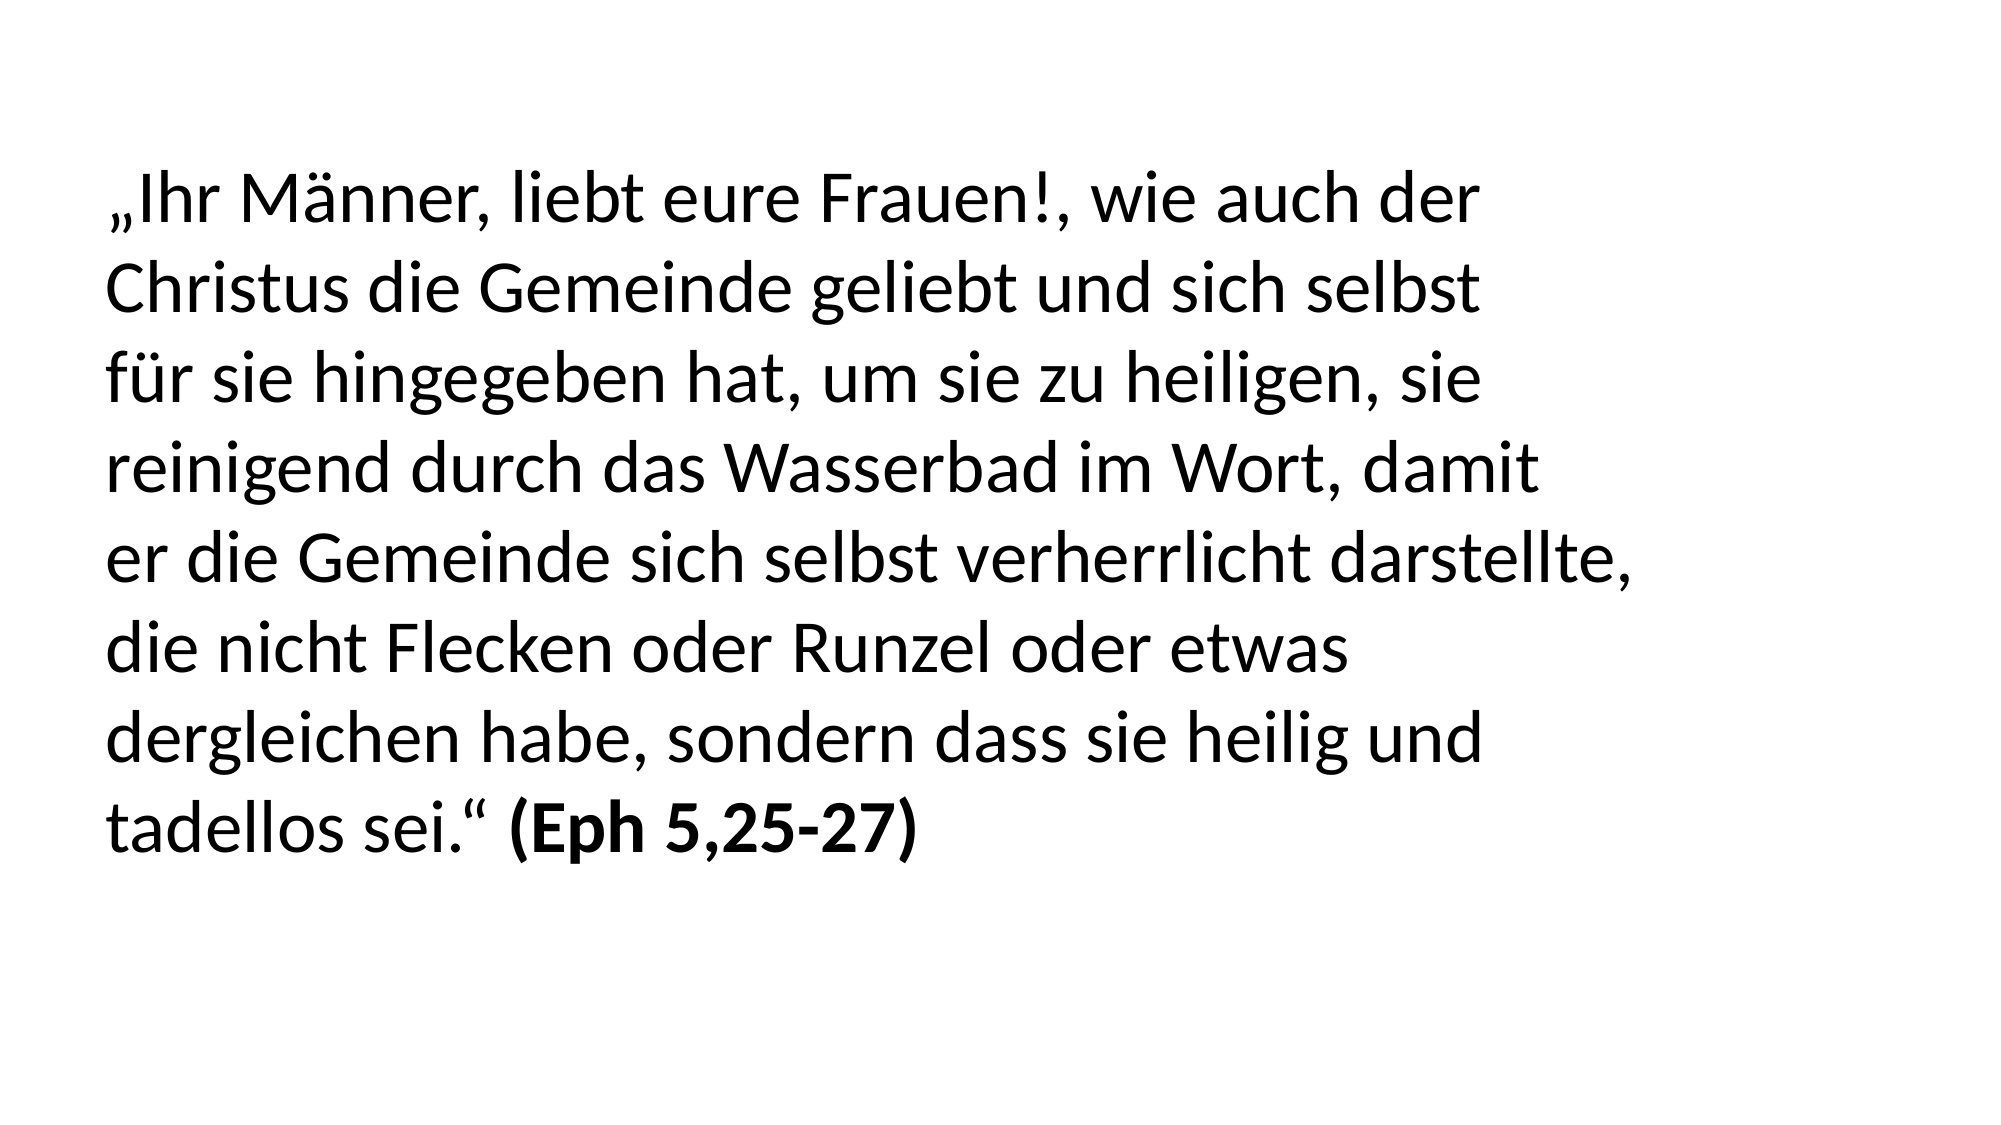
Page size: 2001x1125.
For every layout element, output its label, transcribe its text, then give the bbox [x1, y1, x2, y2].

text_box „Ihr Männer, liebt eure Frauen!, wie auch der Christus die Gemeinde geliebt und sich selbst für sie hingegeben hat, um sie zu heiligen, sie reinigend durch das Wasserbad im Wort, damit er die Gemeinde sich selbst verherrlicht darstellte, die nicht Flecken oder Runzel oder etwas dergleichen habe, sondern dass sie heilig und tadellos sei.“ (Eph 5,25-27) [91, 140, 1668, 875]
